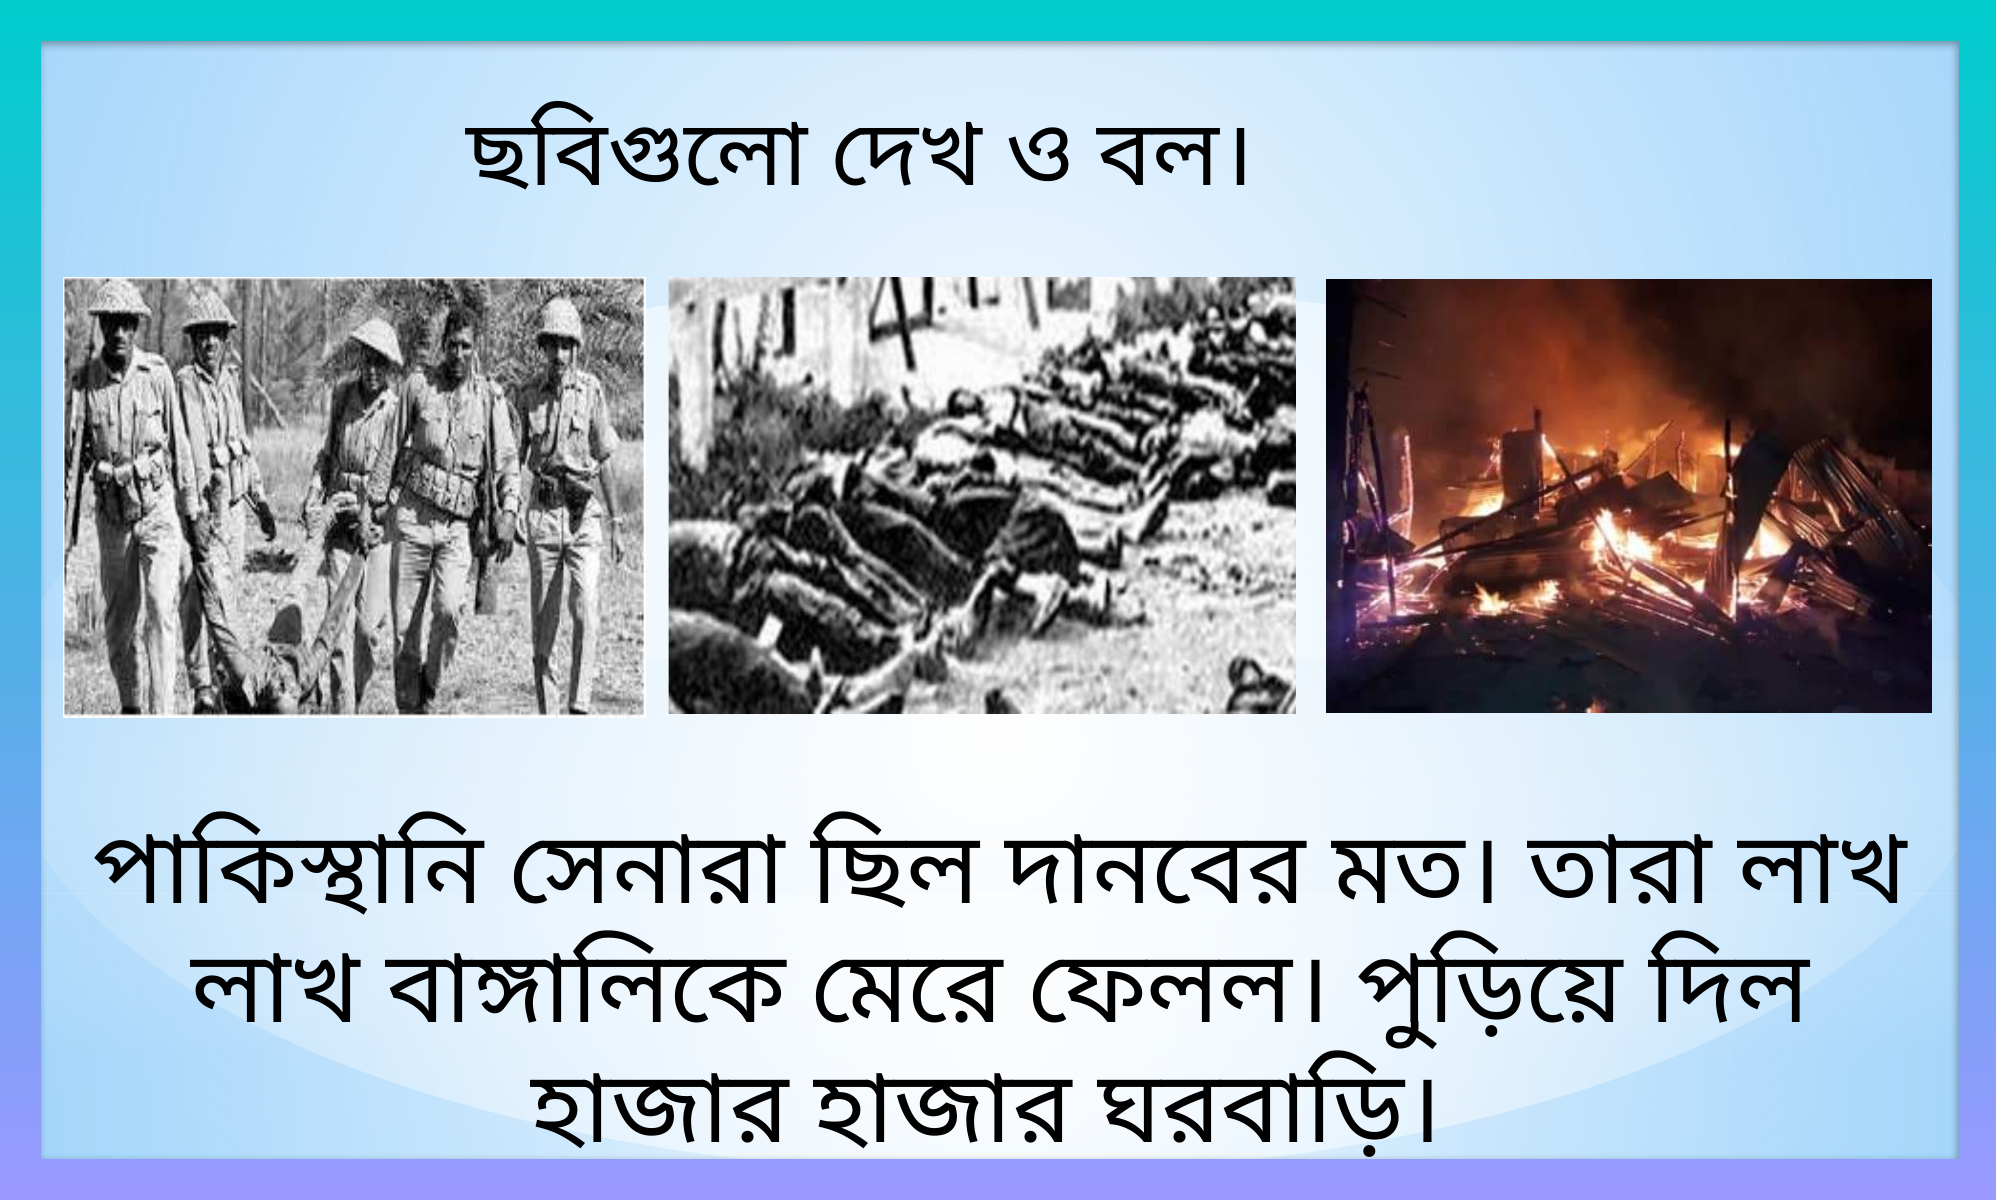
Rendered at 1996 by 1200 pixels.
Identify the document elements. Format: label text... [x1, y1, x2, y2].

text_box [0, 0, 1996, 1200]
text_box ছবিগুলো দেখ ও বল। [354, 86, 1367, 211]
text_box পাকিস্থানি সেনারা ছিল দানবের মত। তারা লাখ লাখ বাঙ্গালিকে মেরে ফেলল। পুড়িয়ে দিল হাজার হাজার ঘরবাড়ি। [48, 795, 1952, 1155]
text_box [63, 277, 1932, 718]
